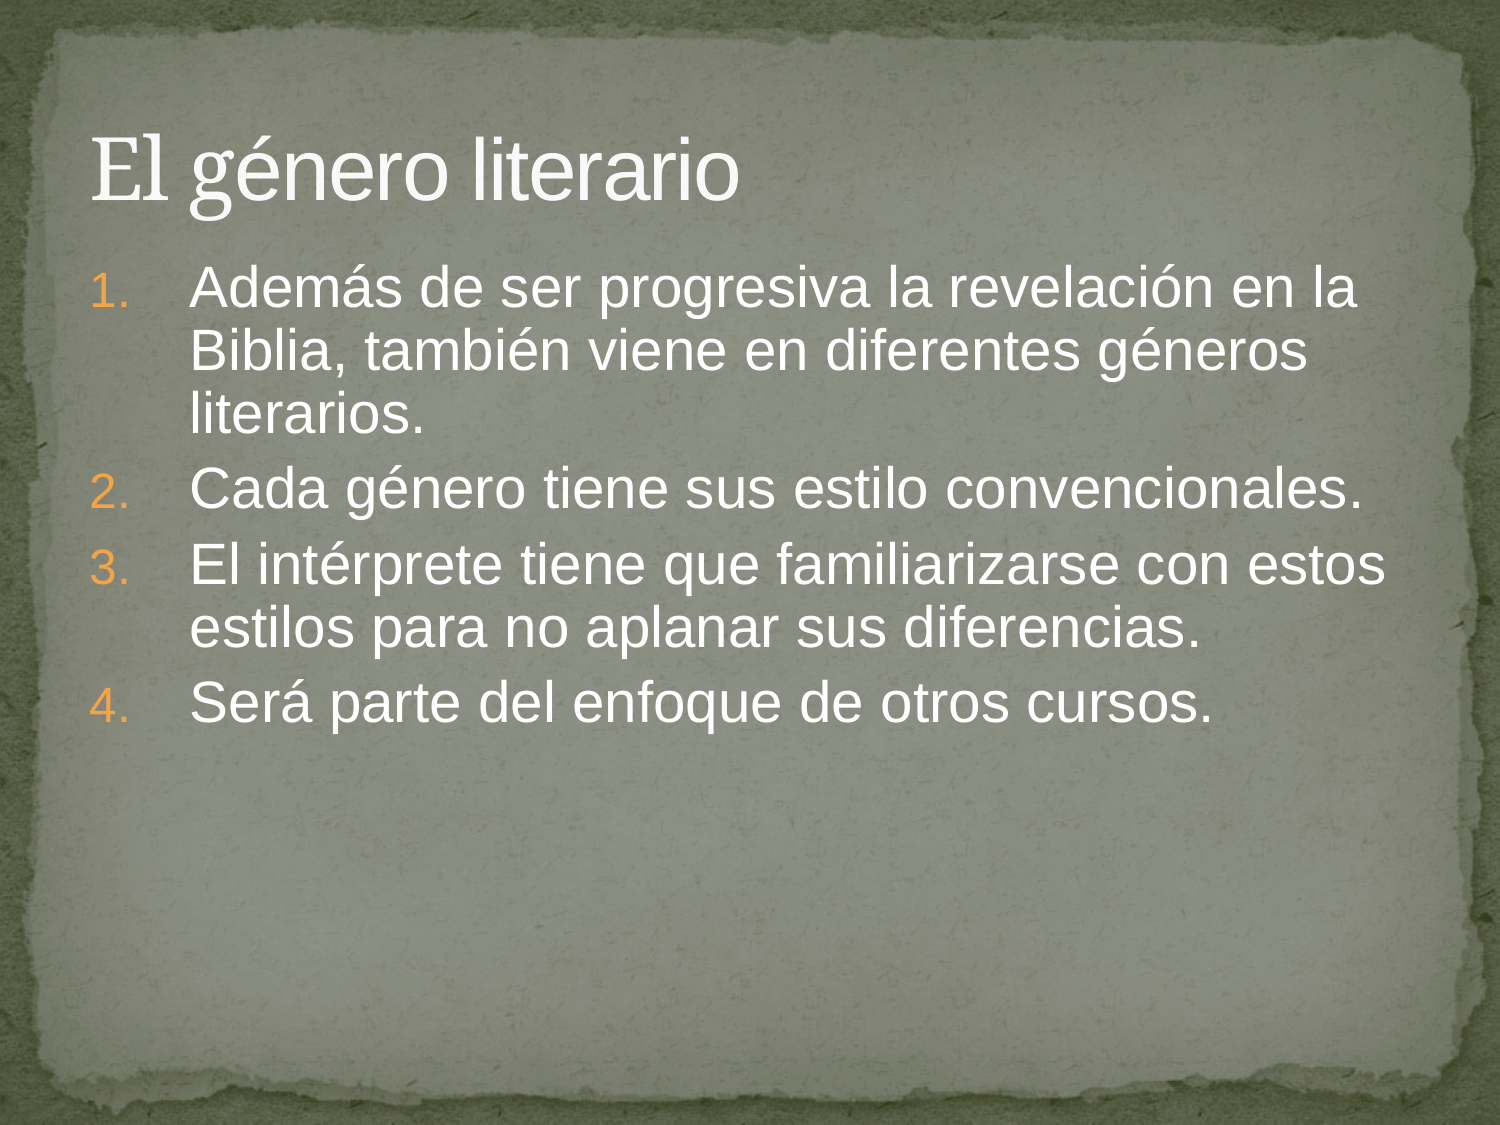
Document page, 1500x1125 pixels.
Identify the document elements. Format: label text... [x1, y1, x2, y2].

title El género literario [74, 24, 1425, 225]
list Además de ser progresiva la revelación en la Biblia, también viene en diferentes géneros literarios. Cada género tiene sus estilo convencionales. El intérprete tiene que familiarizarse con estos estilos para no aplanar sus diferencias. Será parte del enfoque de otros cursos. [75, 249, 1425, 1000]
